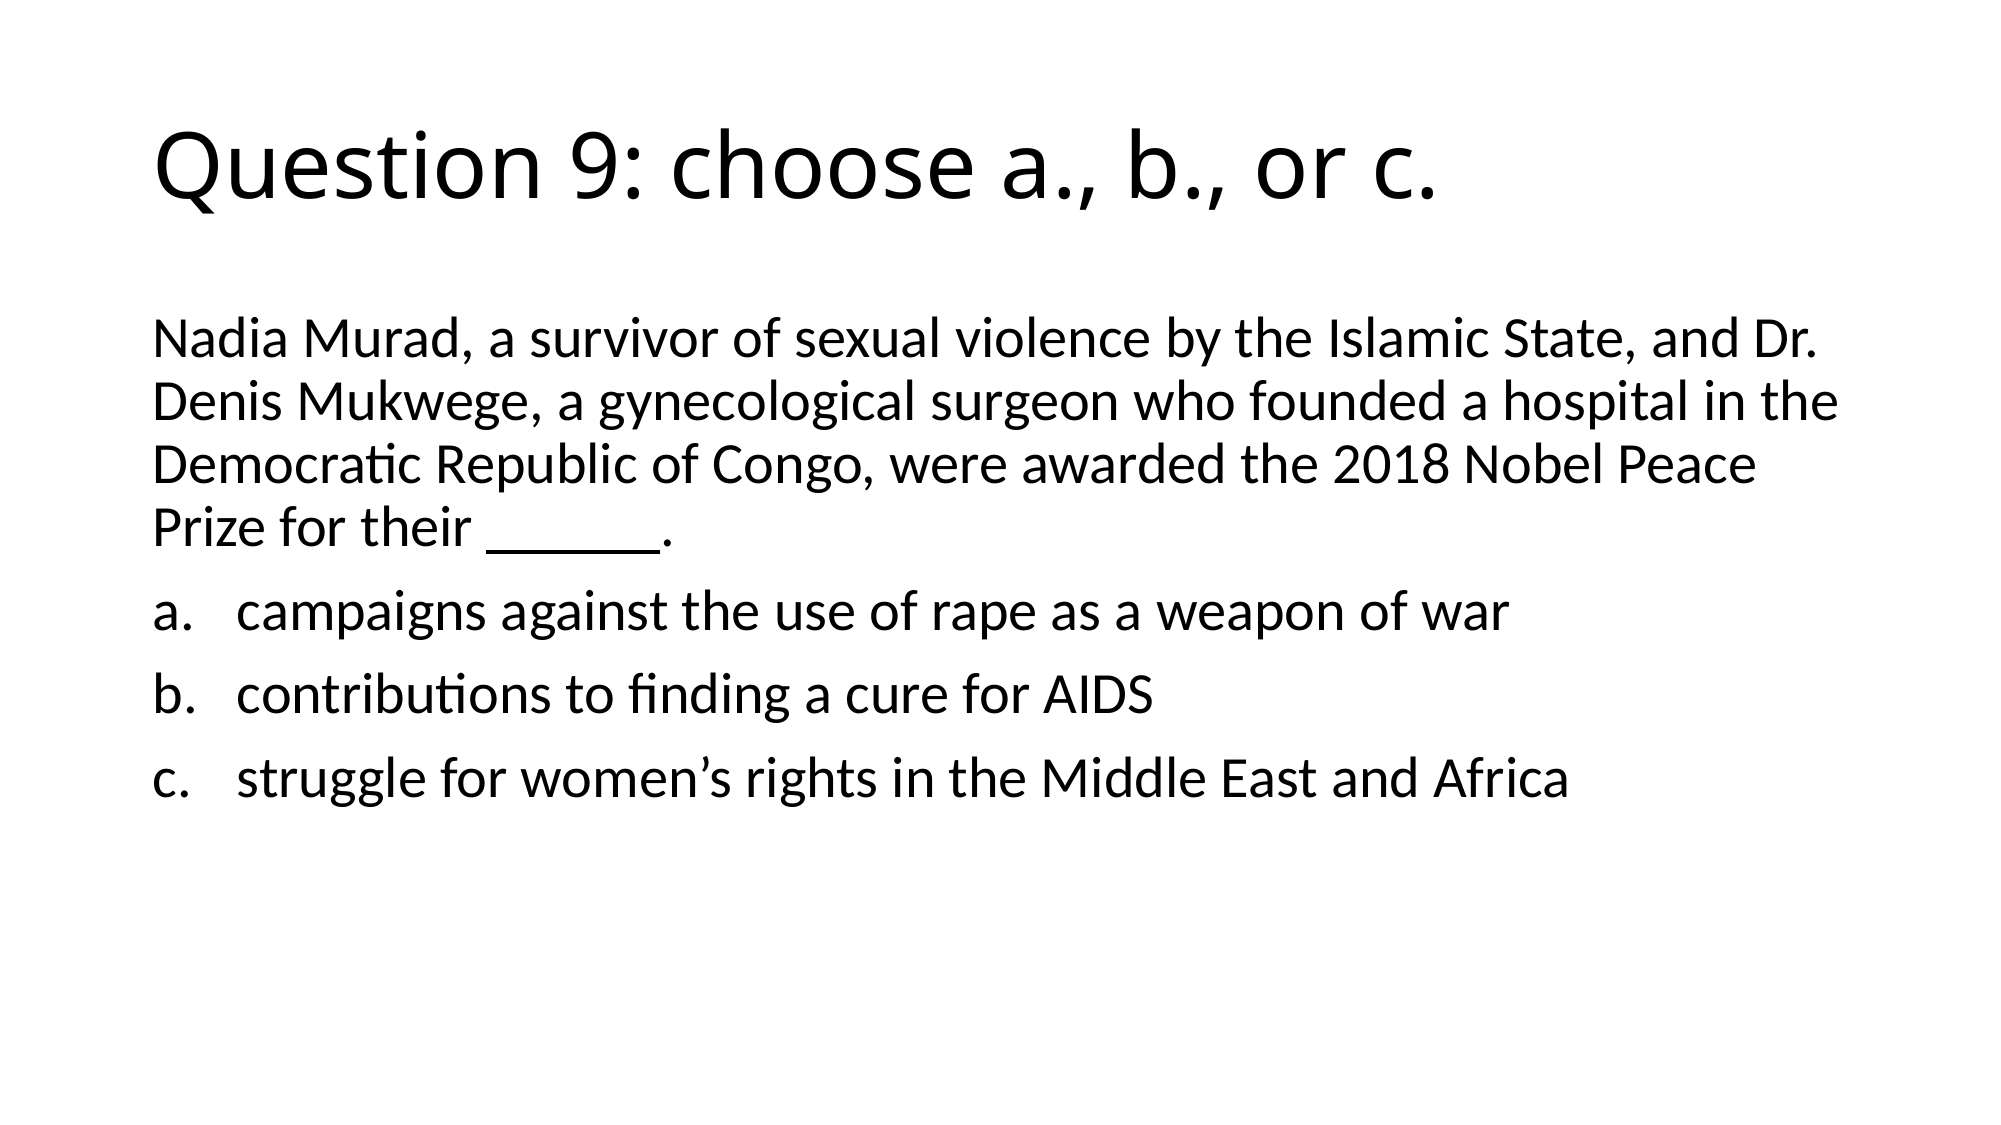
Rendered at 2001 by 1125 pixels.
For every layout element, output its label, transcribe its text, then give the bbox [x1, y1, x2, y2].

title Question 9: choose a., b., or c. [137, 59, 1909, 278]
list Nadia Murad, a survivor of sexual violence by the Islamic State, and Dr. Denis Mukwege, a gynecological surgeon who founded a hospital in the Democratic Republic of Congo, were awarded the 2018 Nobel Peace Prize for their ______. campaigns against the use of rape as a weapon of war contributions to finding a cure for AIDS struggle for women’s rights in the Middle East and Africa [137, 299, 1863, 1014]
